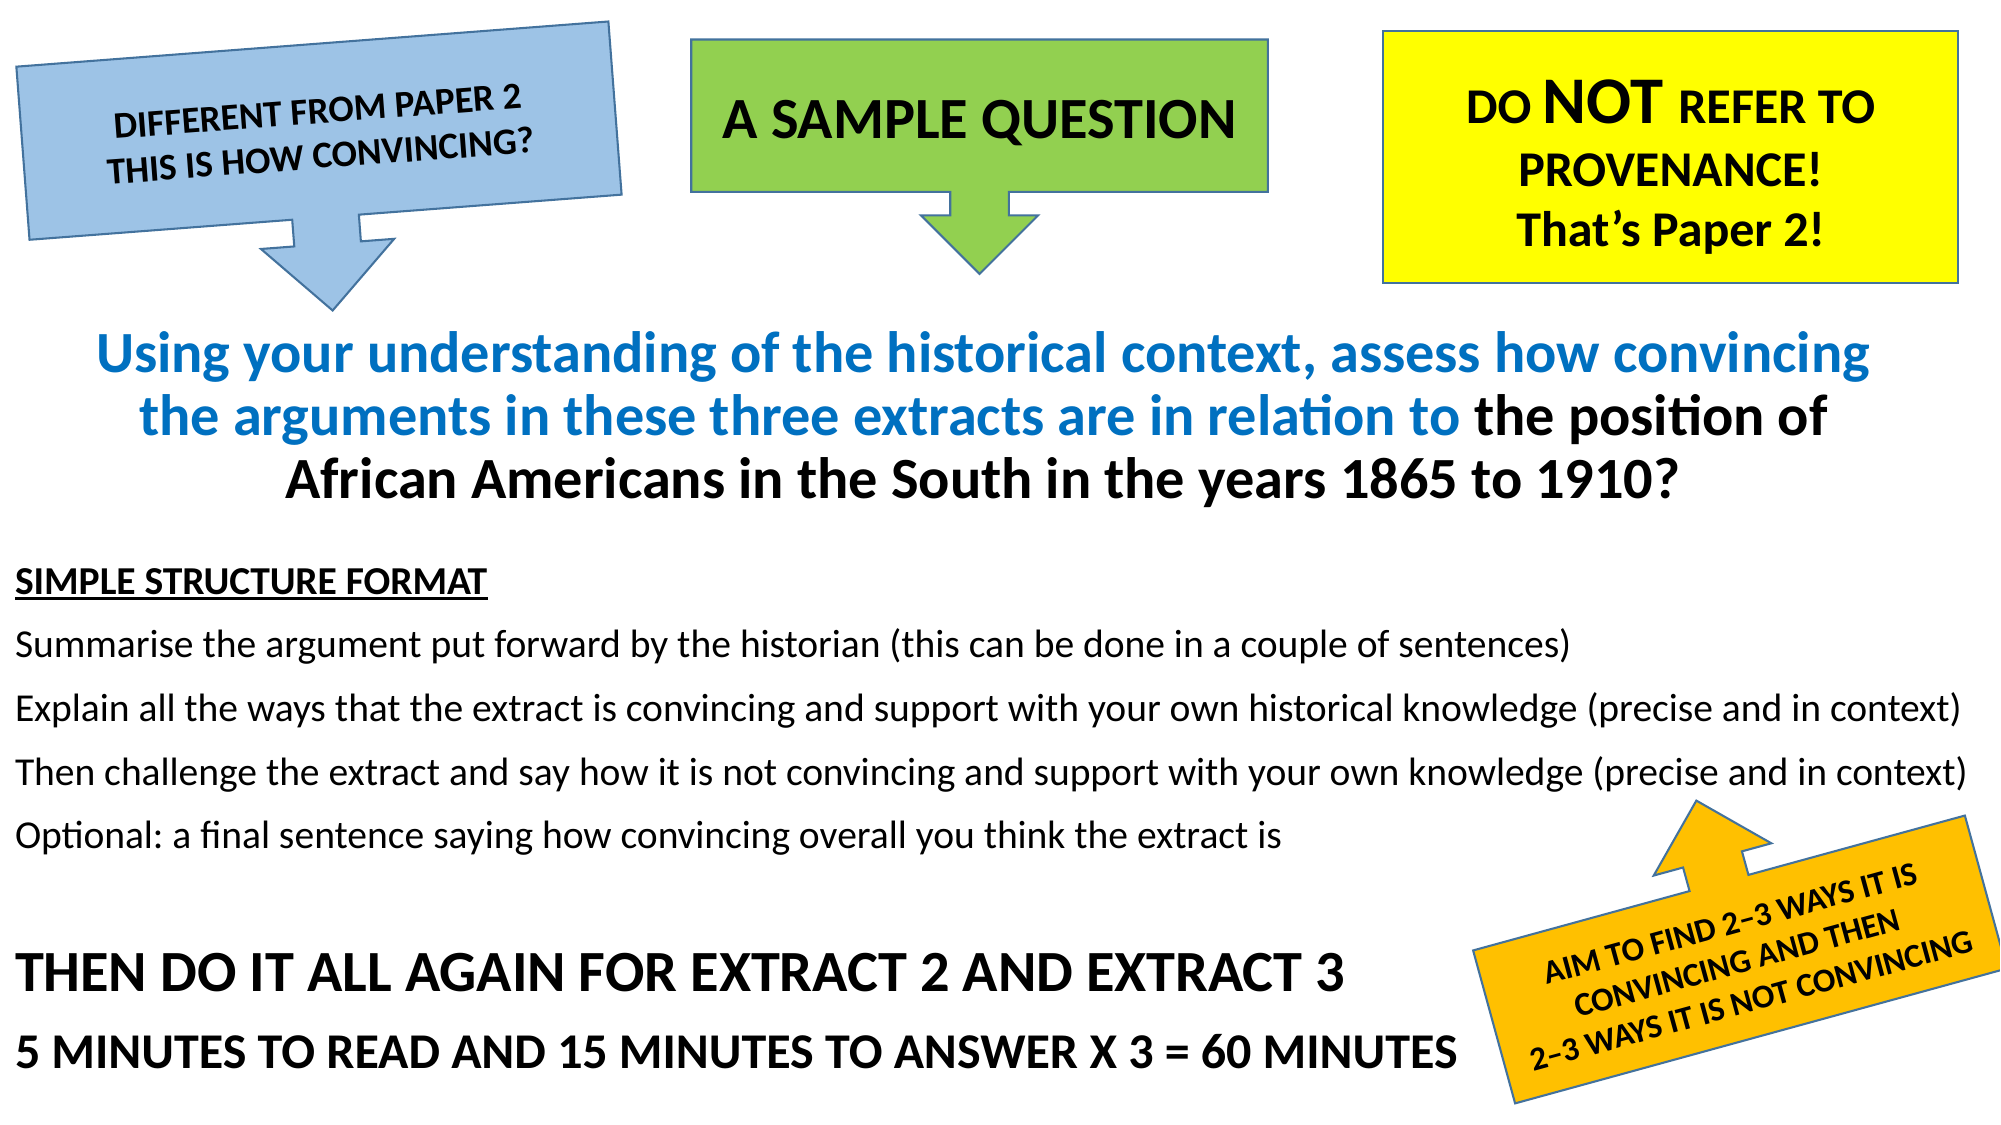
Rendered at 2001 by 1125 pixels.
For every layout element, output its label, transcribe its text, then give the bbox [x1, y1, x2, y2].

text_box DO NOT REFER TO PROVENANCE! That’s Paper 2! [1382, 30, 1959, 284]
title Using your understanding of the historical context, assess how convincing the arguments in these three extracts are in relation to the position of African Americans in the South in the years 1865 to 1910? [41, 59, 1925, 552]
text_box AIM TO FIND 2–3 WAYS IT IS CONVINCING AND THEN 2–3 WAYS IT IS NOT CONVINCING [1471, 799, 2000, 1105]
list SIMPLE STRUCTURE FORMAT Summarise the argument put forward by the historian (this can be done in a couple of sentences) Explain all the ways that the extract is convincing and support with your own historical knowledge (precise and in context) Then challenge the extract and say how it is not convincing and support with your own knowledge (precise and in context) Optional: a final sentence saying how convincing overall you think the extract is THEN DO IT ALL AGAIN FOR EXTRACT 2 AND EXTRACT 3 5 MINUTES TO READ AND 15 MINUTES TO ANSWER X 3 = 60 MINUTES [0, 552, 2000, 1095]
text_box DIFFERENT FROM PAPER 2 THIS IS HOW CONVINCING? [15, 20, 623, 312]
text_box A SAMPLE QUESTION [690, 38, 1269, 276]
